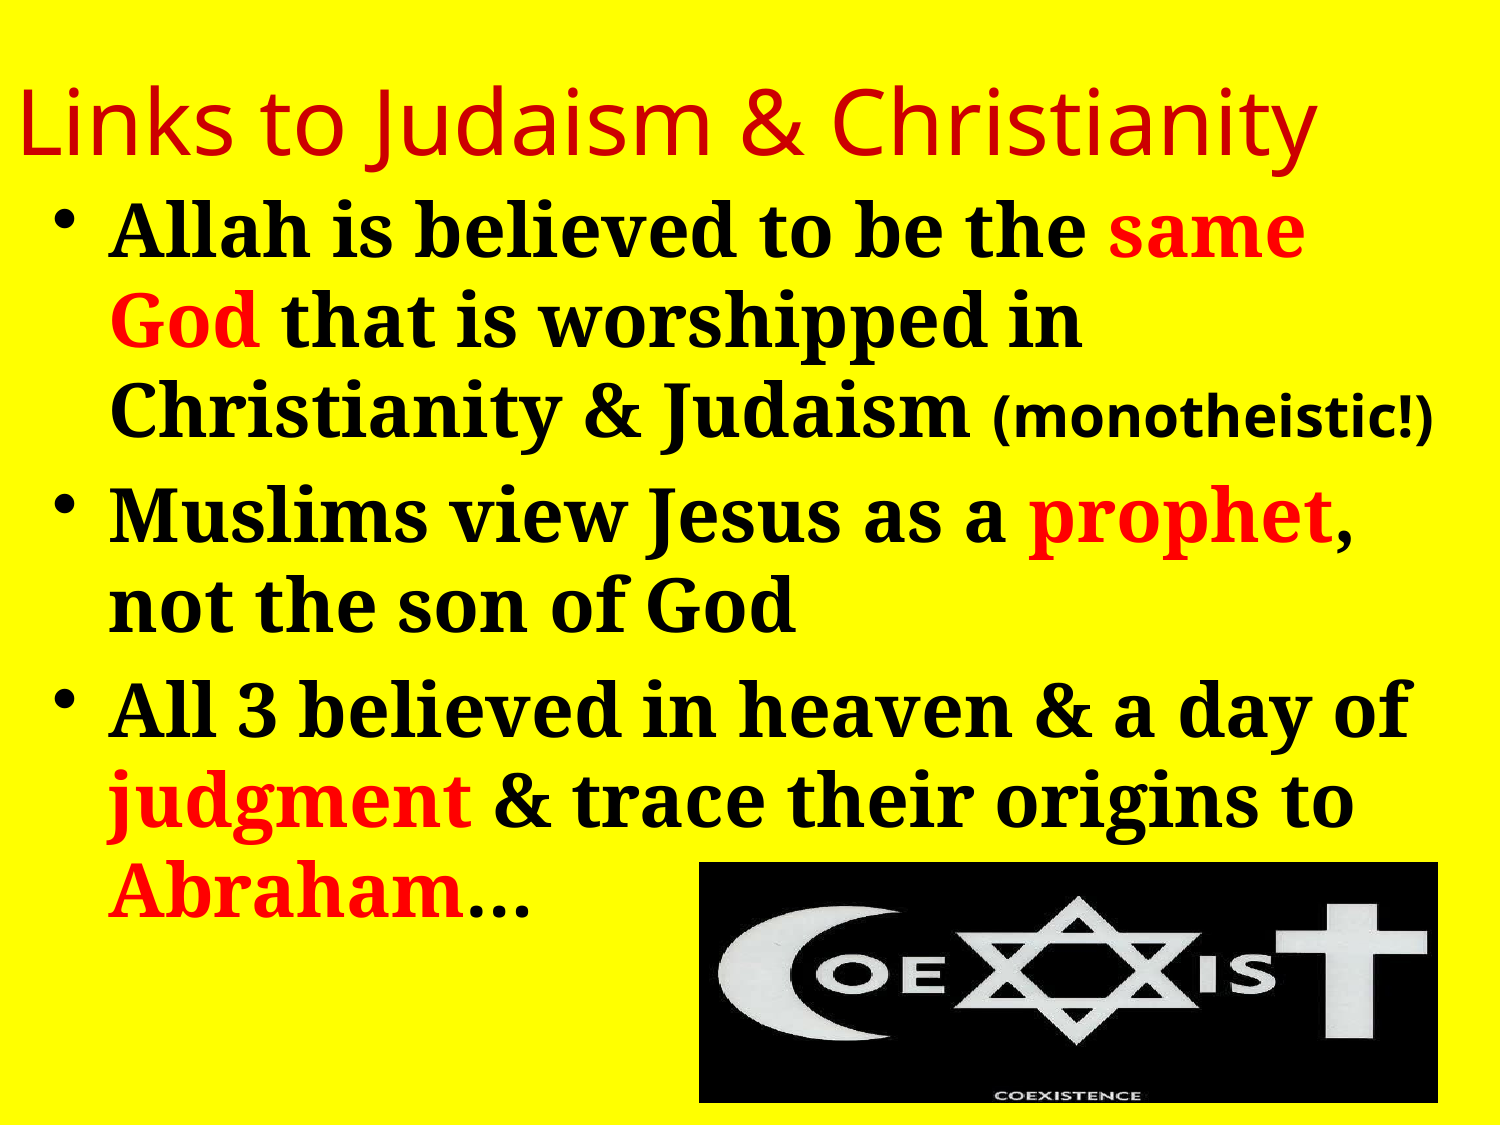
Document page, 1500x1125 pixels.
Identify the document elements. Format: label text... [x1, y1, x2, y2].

title Links to Judaism & Christianity [0, 24, 1500, 213]
list Allah is believed to be the same God that is worshipped in Christianity & Judaism (monotheistic!) Muslims view Jesus as a prophet, not the son of God All 3 believed in heaven & a day of judgment & trace their origins to Abraham… [37, 174, 1450, 950]
picture [699, 862, 1438, 1104]
